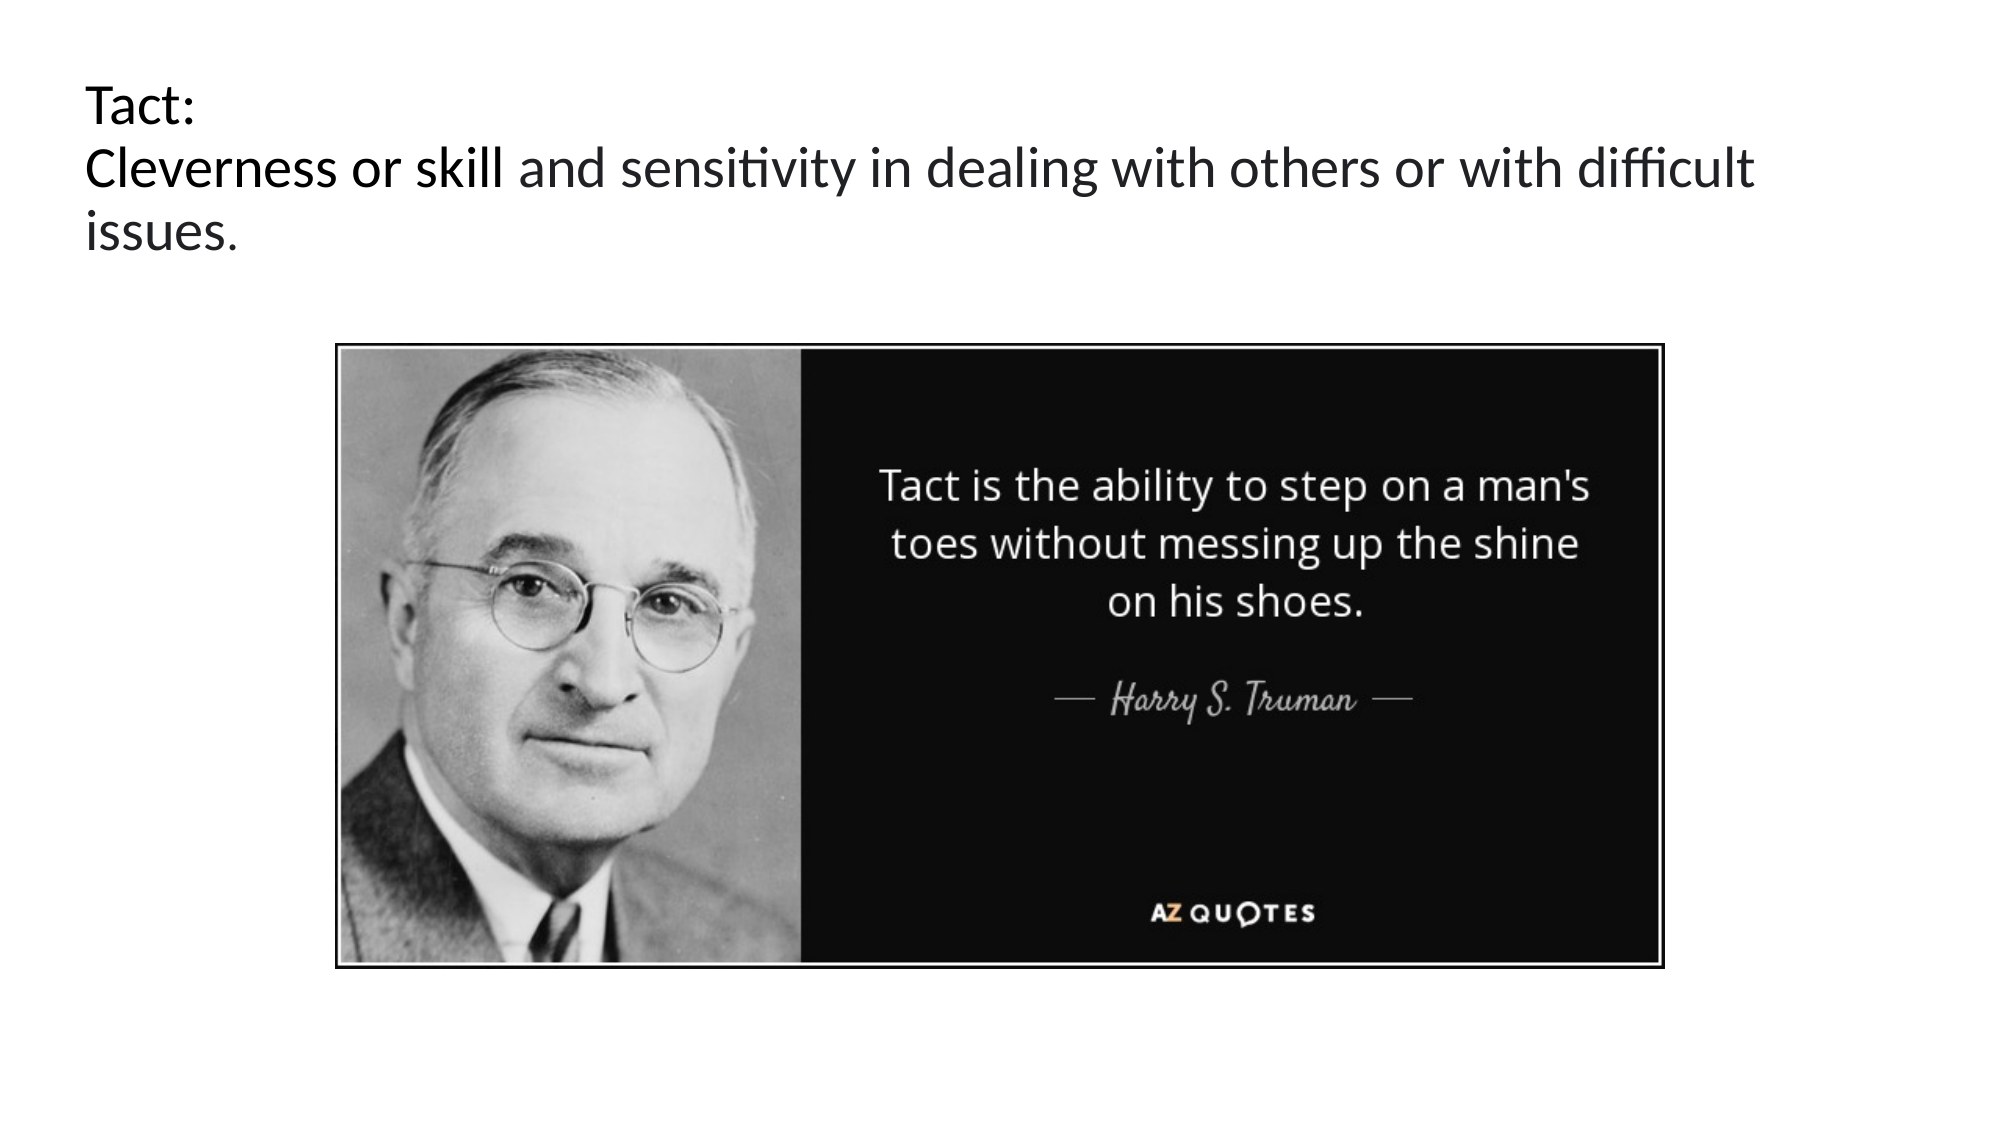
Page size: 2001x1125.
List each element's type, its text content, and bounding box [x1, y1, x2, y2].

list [335, 343, 1665, 969]
title Tact: Cleverness or skill and sensitivity in dealing with others or with difficult issues. [70, 59, 1894, 278]
